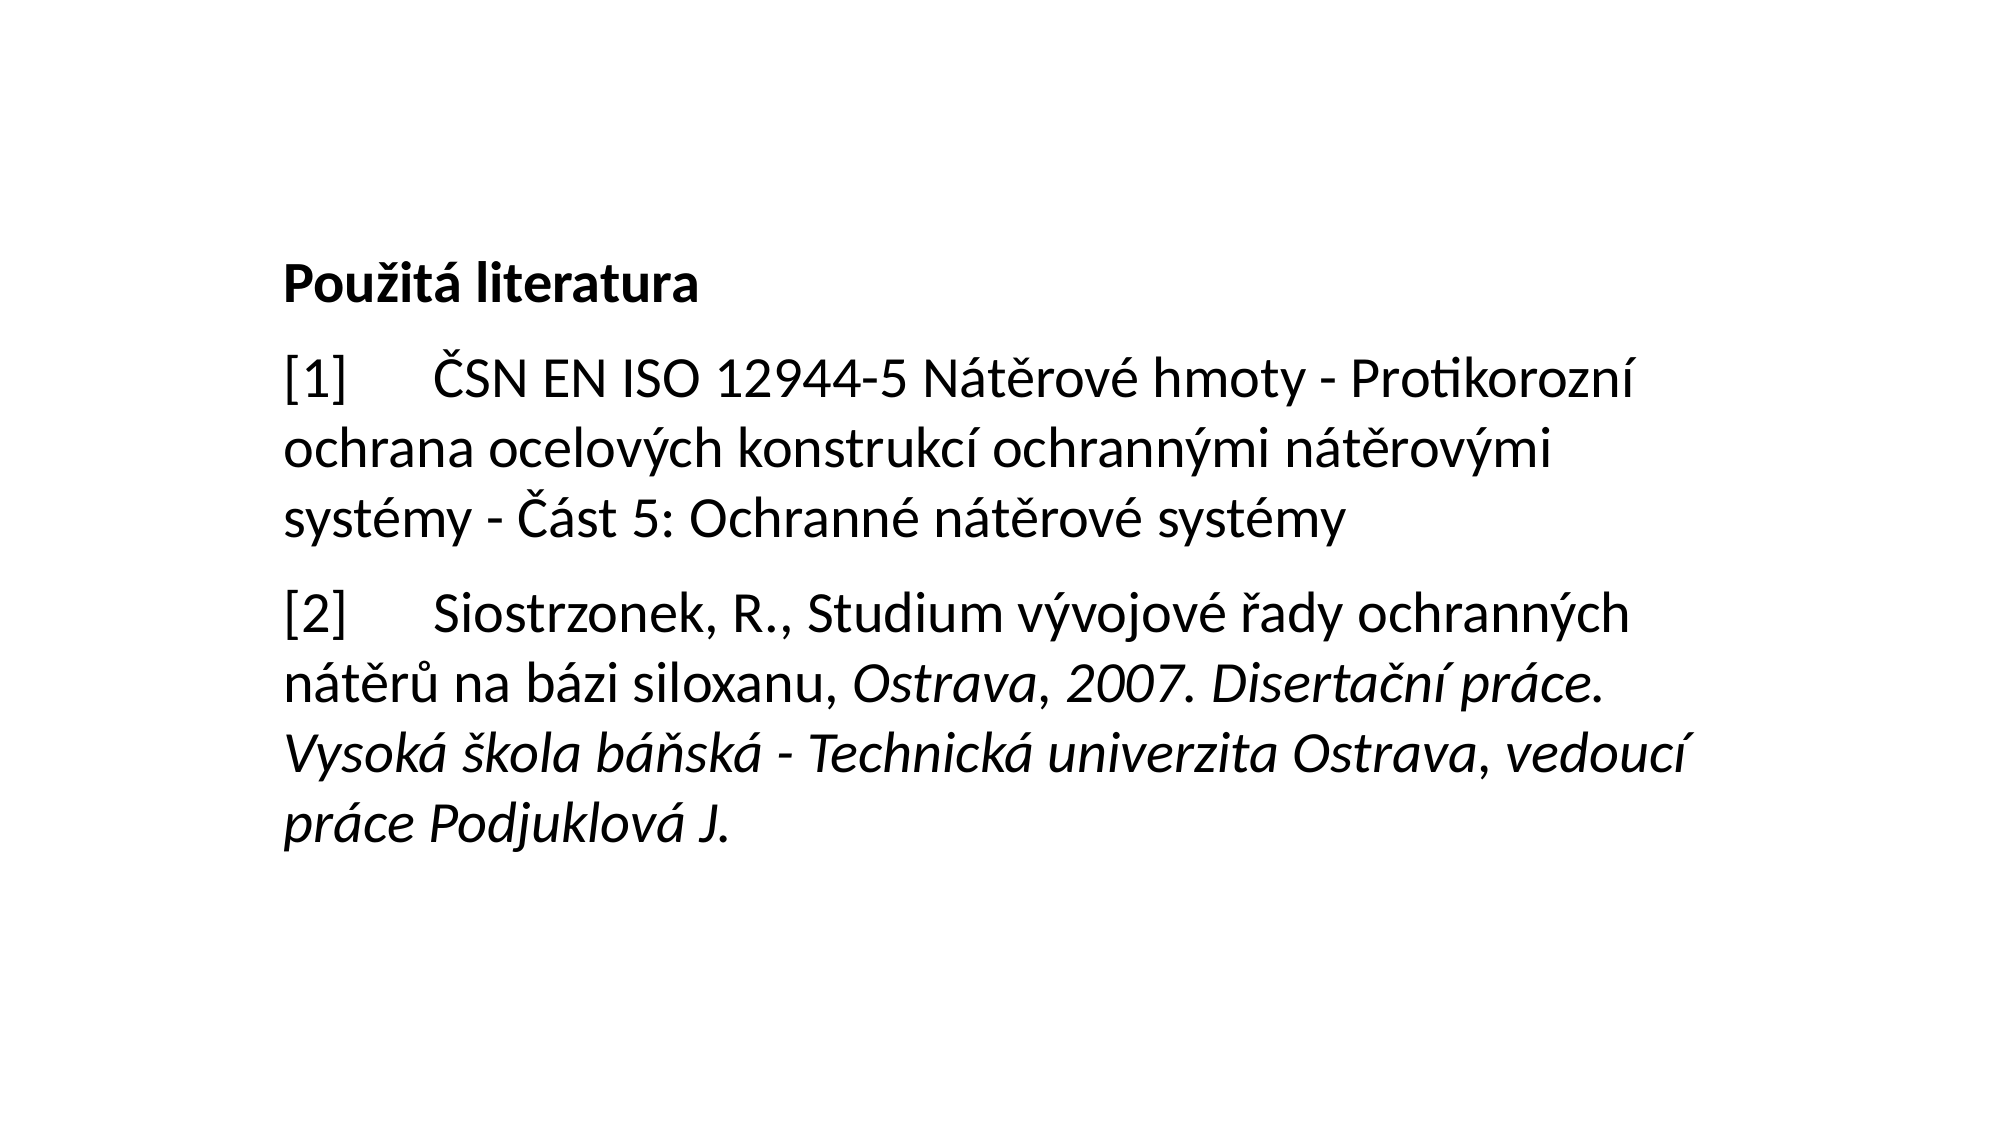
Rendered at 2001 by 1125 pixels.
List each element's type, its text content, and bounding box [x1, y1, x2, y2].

text_box Použitá literatura [1] ČSN EN ISO 12944-5 Nátěrové hmoty - Protikorozní ochrana ocelových konstrukcí ochrannými nátěrovými systémy - Část 5: Ochranné nátěrové systémy [2] Siostrzonek, R., Studium vývojové řady ochranných nátěrů na bázi siloxanu, Ostrava, 2007. Disertační práce. Vysoká škola báňská - Technická univerzita Ostrava, vedoucí práce Podjuklová J. [268, 236, 1732, 862]
